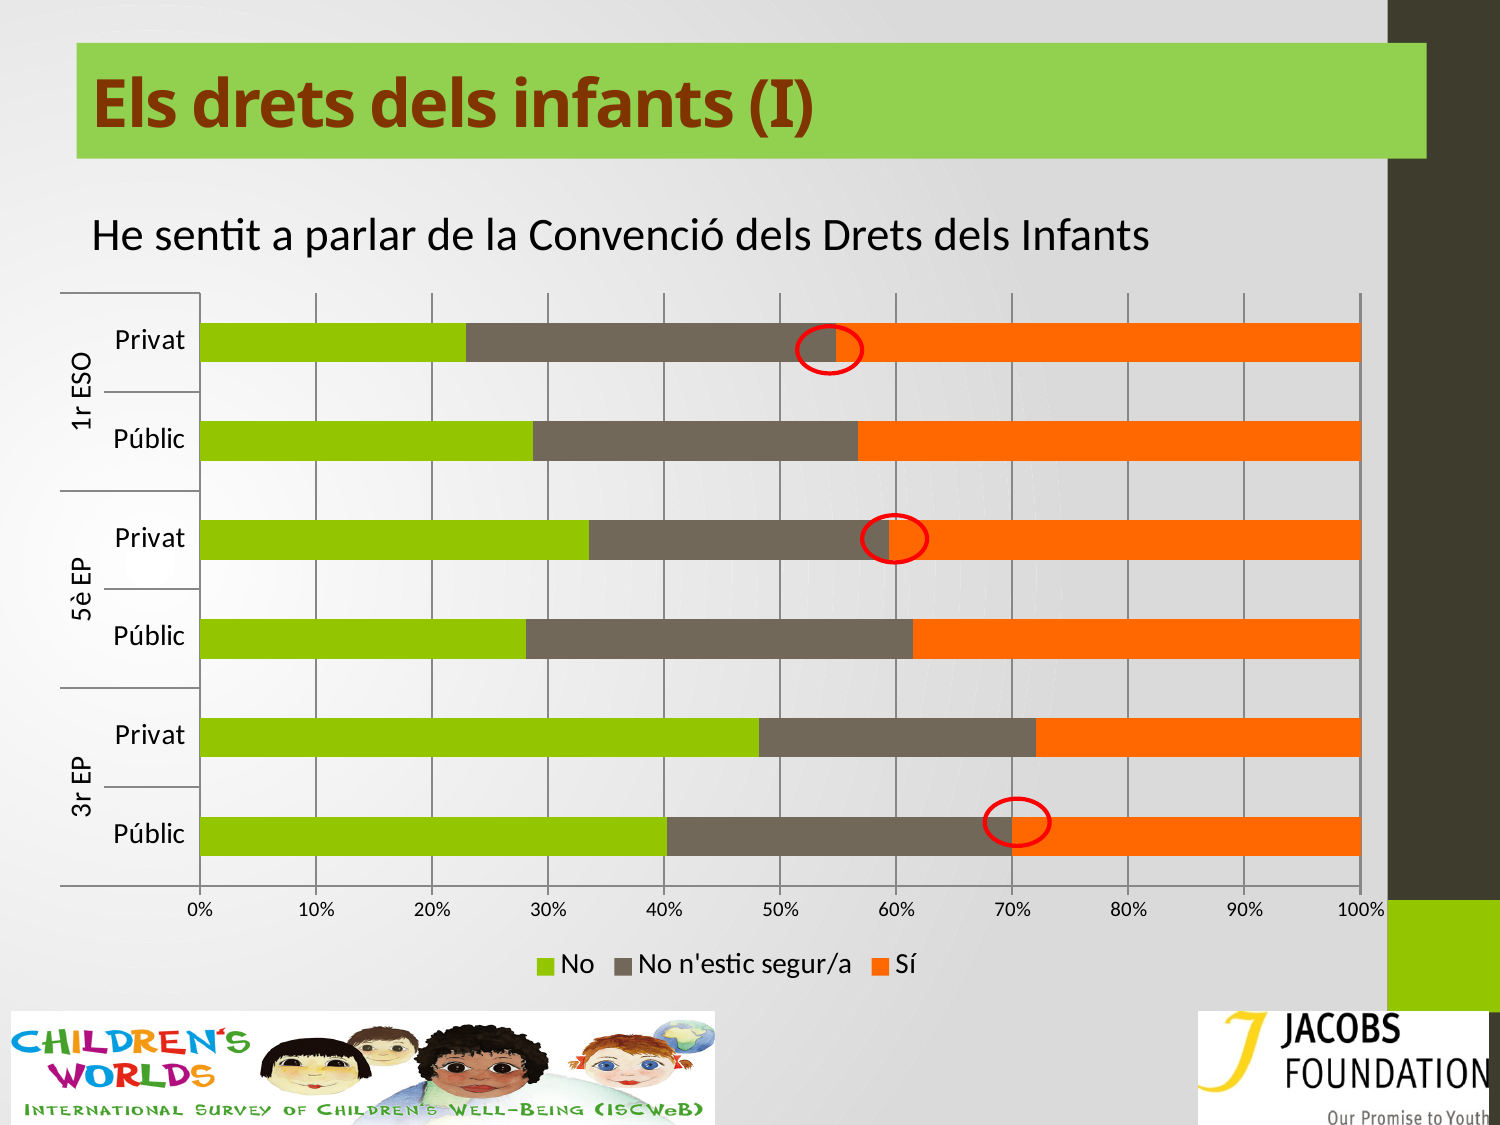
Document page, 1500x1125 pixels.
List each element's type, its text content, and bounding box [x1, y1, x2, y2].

chart [40, 278, 1413, 989]
list He sentit a parlar de la Convenció dels Drets dels Infants [76, 196, 1445, 268]
title Els drets dels infants (I) [76, 42, 1427, 159]
picture [11, 1010, 715, 1125]
picture [1198, 1010, 1489, 1125]
